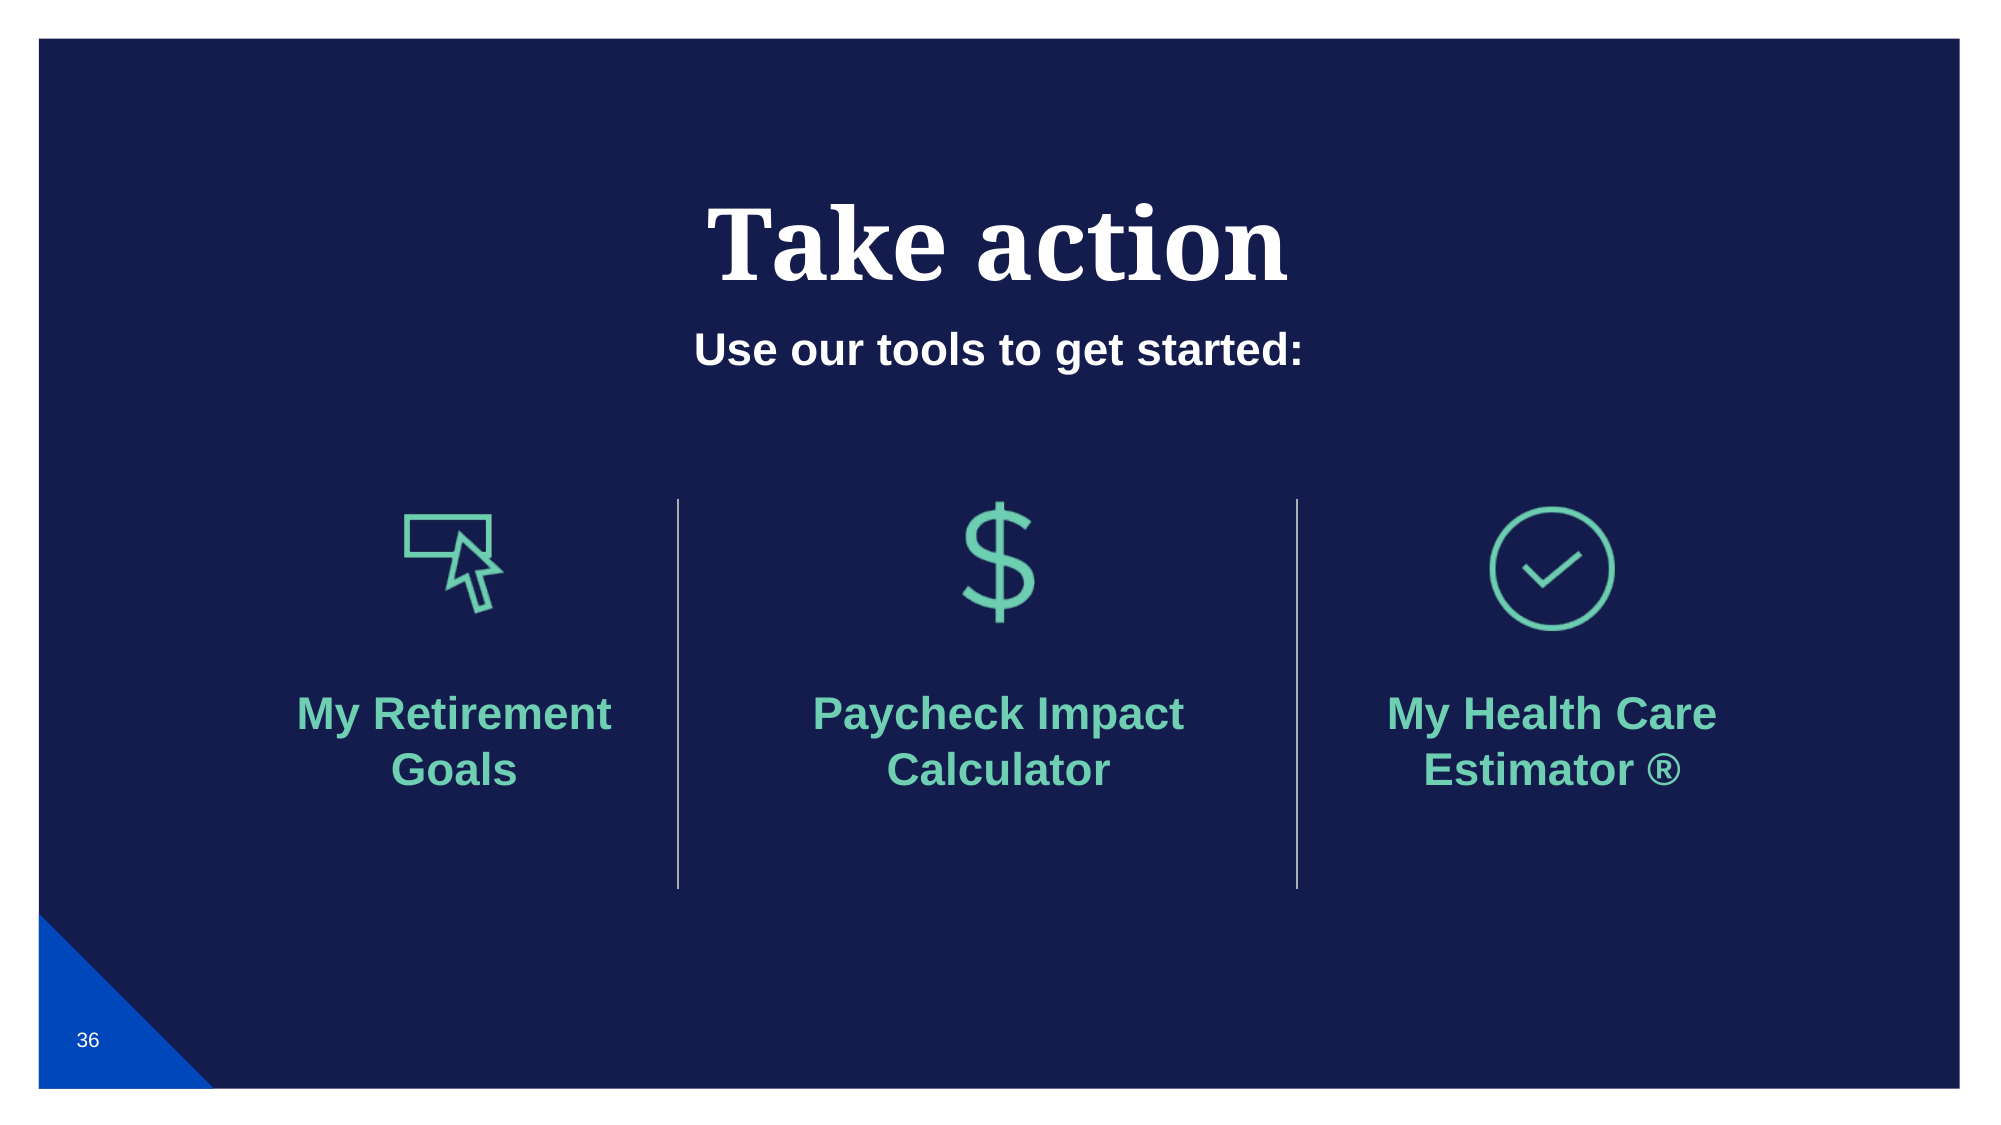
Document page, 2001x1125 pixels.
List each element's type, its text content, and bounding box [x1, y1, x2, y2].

title Take action [244, 186, 1754, 285]
picture [1477, 494, 1628, 645]
picture [923, 487, 1074, 638]
text_box My Health Care Estimator ® [1360, 684, 1745, 795]
text_box My Retirement Goals [262, 684, 646, 795]
text_box Paycheck Impact Calculator [770, 684, 1227, 795]
list Use our tools to get started: [244, 318, 1754, 394]
picture [379, 489, 530, 640]
